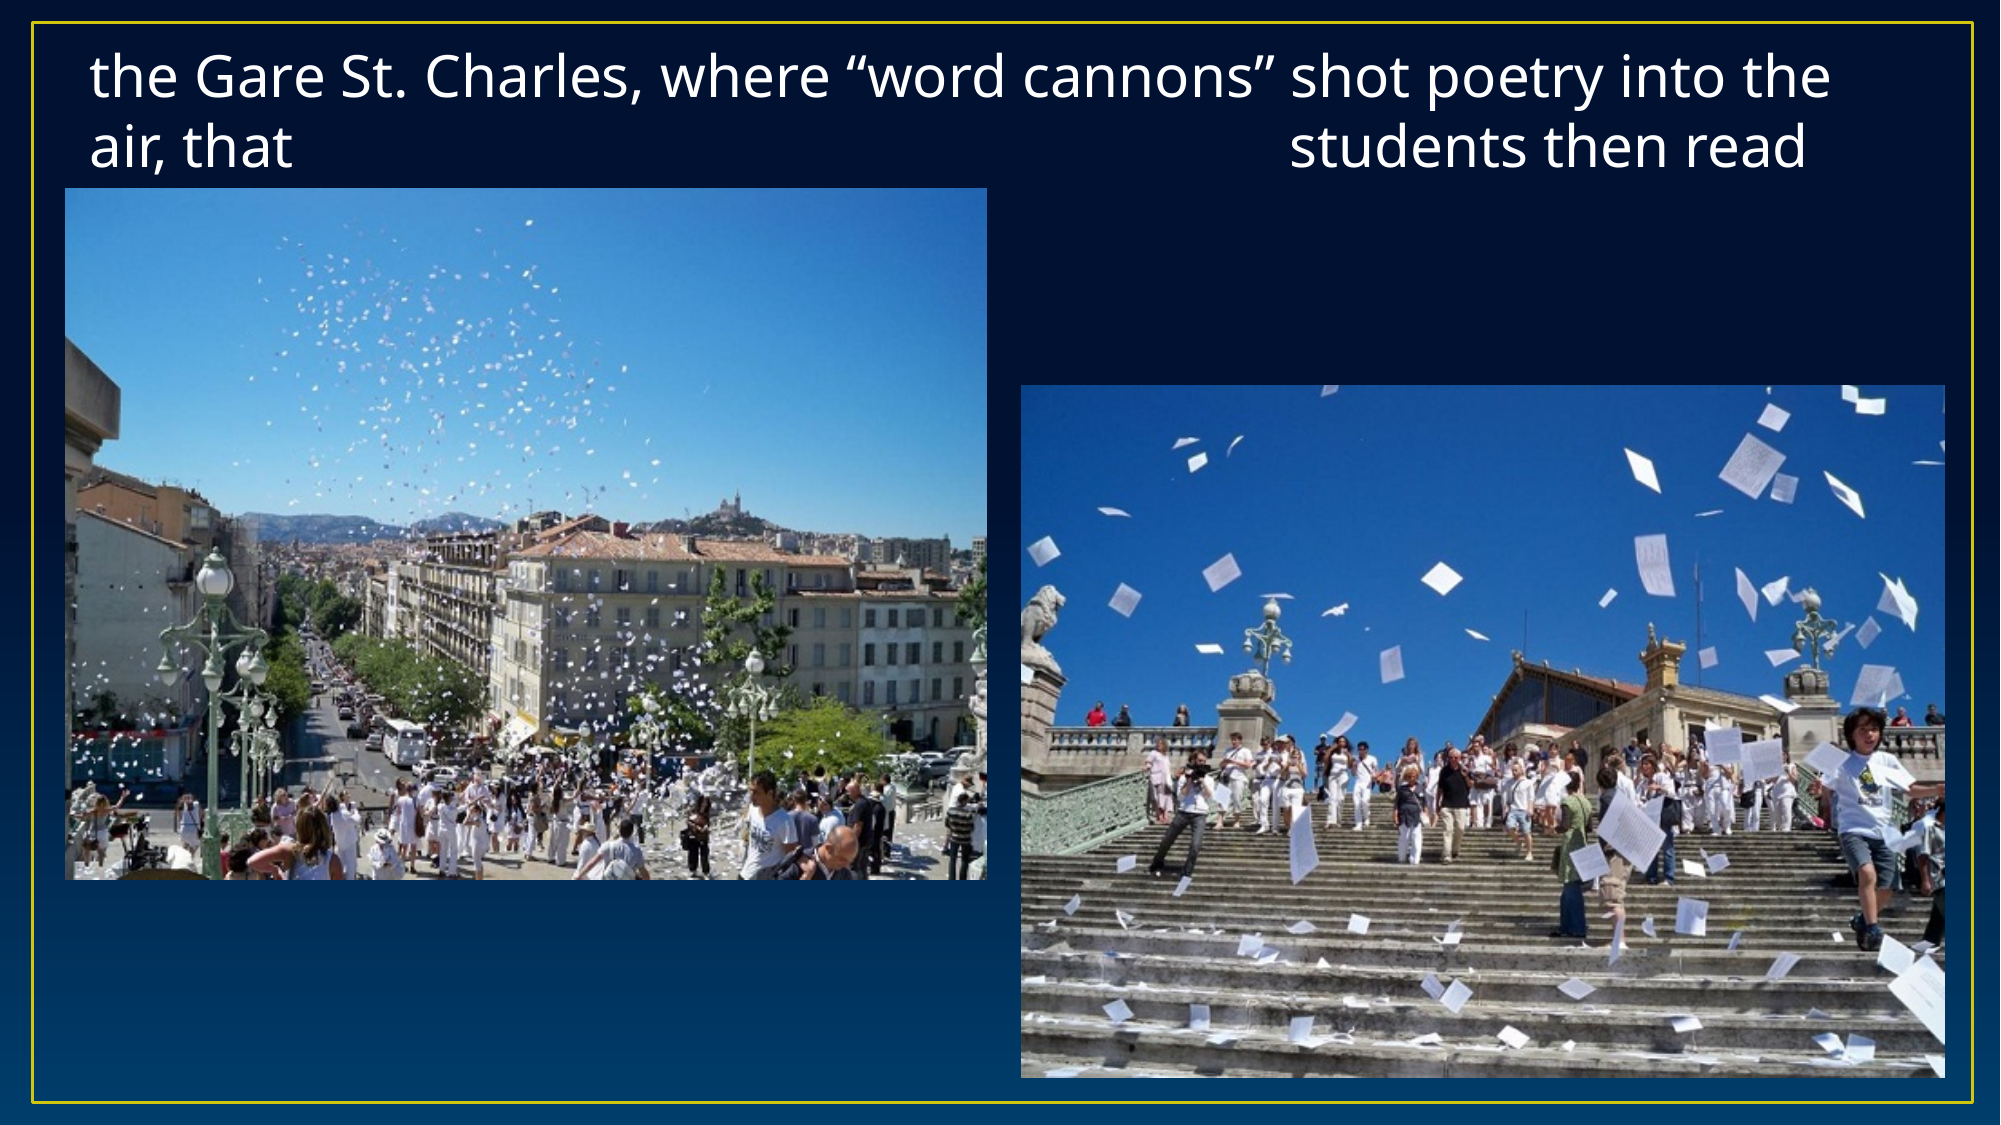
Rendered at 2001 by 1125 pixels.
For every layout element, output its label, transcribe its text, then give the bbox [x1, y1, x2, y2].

picture [1020, 385, 1945, 1079]
picture [64, 188, 987, 881]
text_box the Gare St. Charles, where “word cannons” shot poetry into the air, that students then read to passersby [0, 31, 1877, 257]
